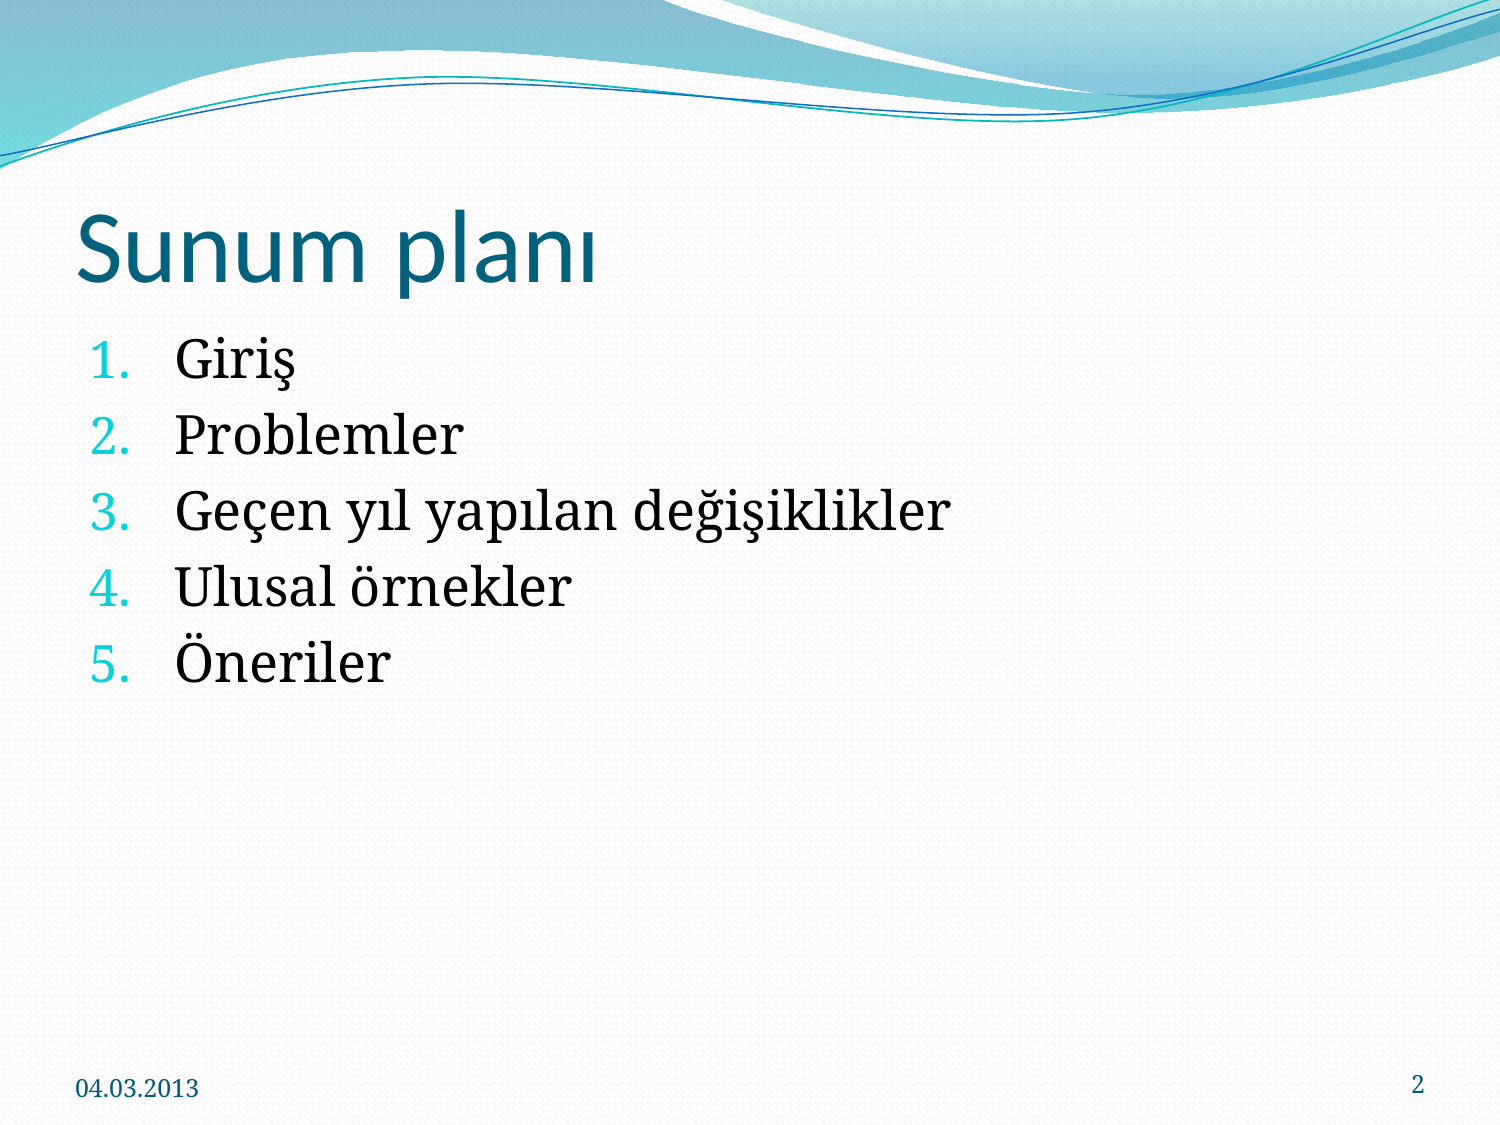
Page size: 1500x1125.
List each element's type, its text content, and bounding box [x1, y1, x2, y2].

title Sunum planı [75, 115, 1425, 303]
list Giriş Problemler Geçen yıl yapılan değişiklikler Ulusal örnekler Öneriler [75, 317, 1425, 1038]
slide_number 2 [1299, 1042, 1425, 1103]
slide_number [75, 1042, 425, 1103]
